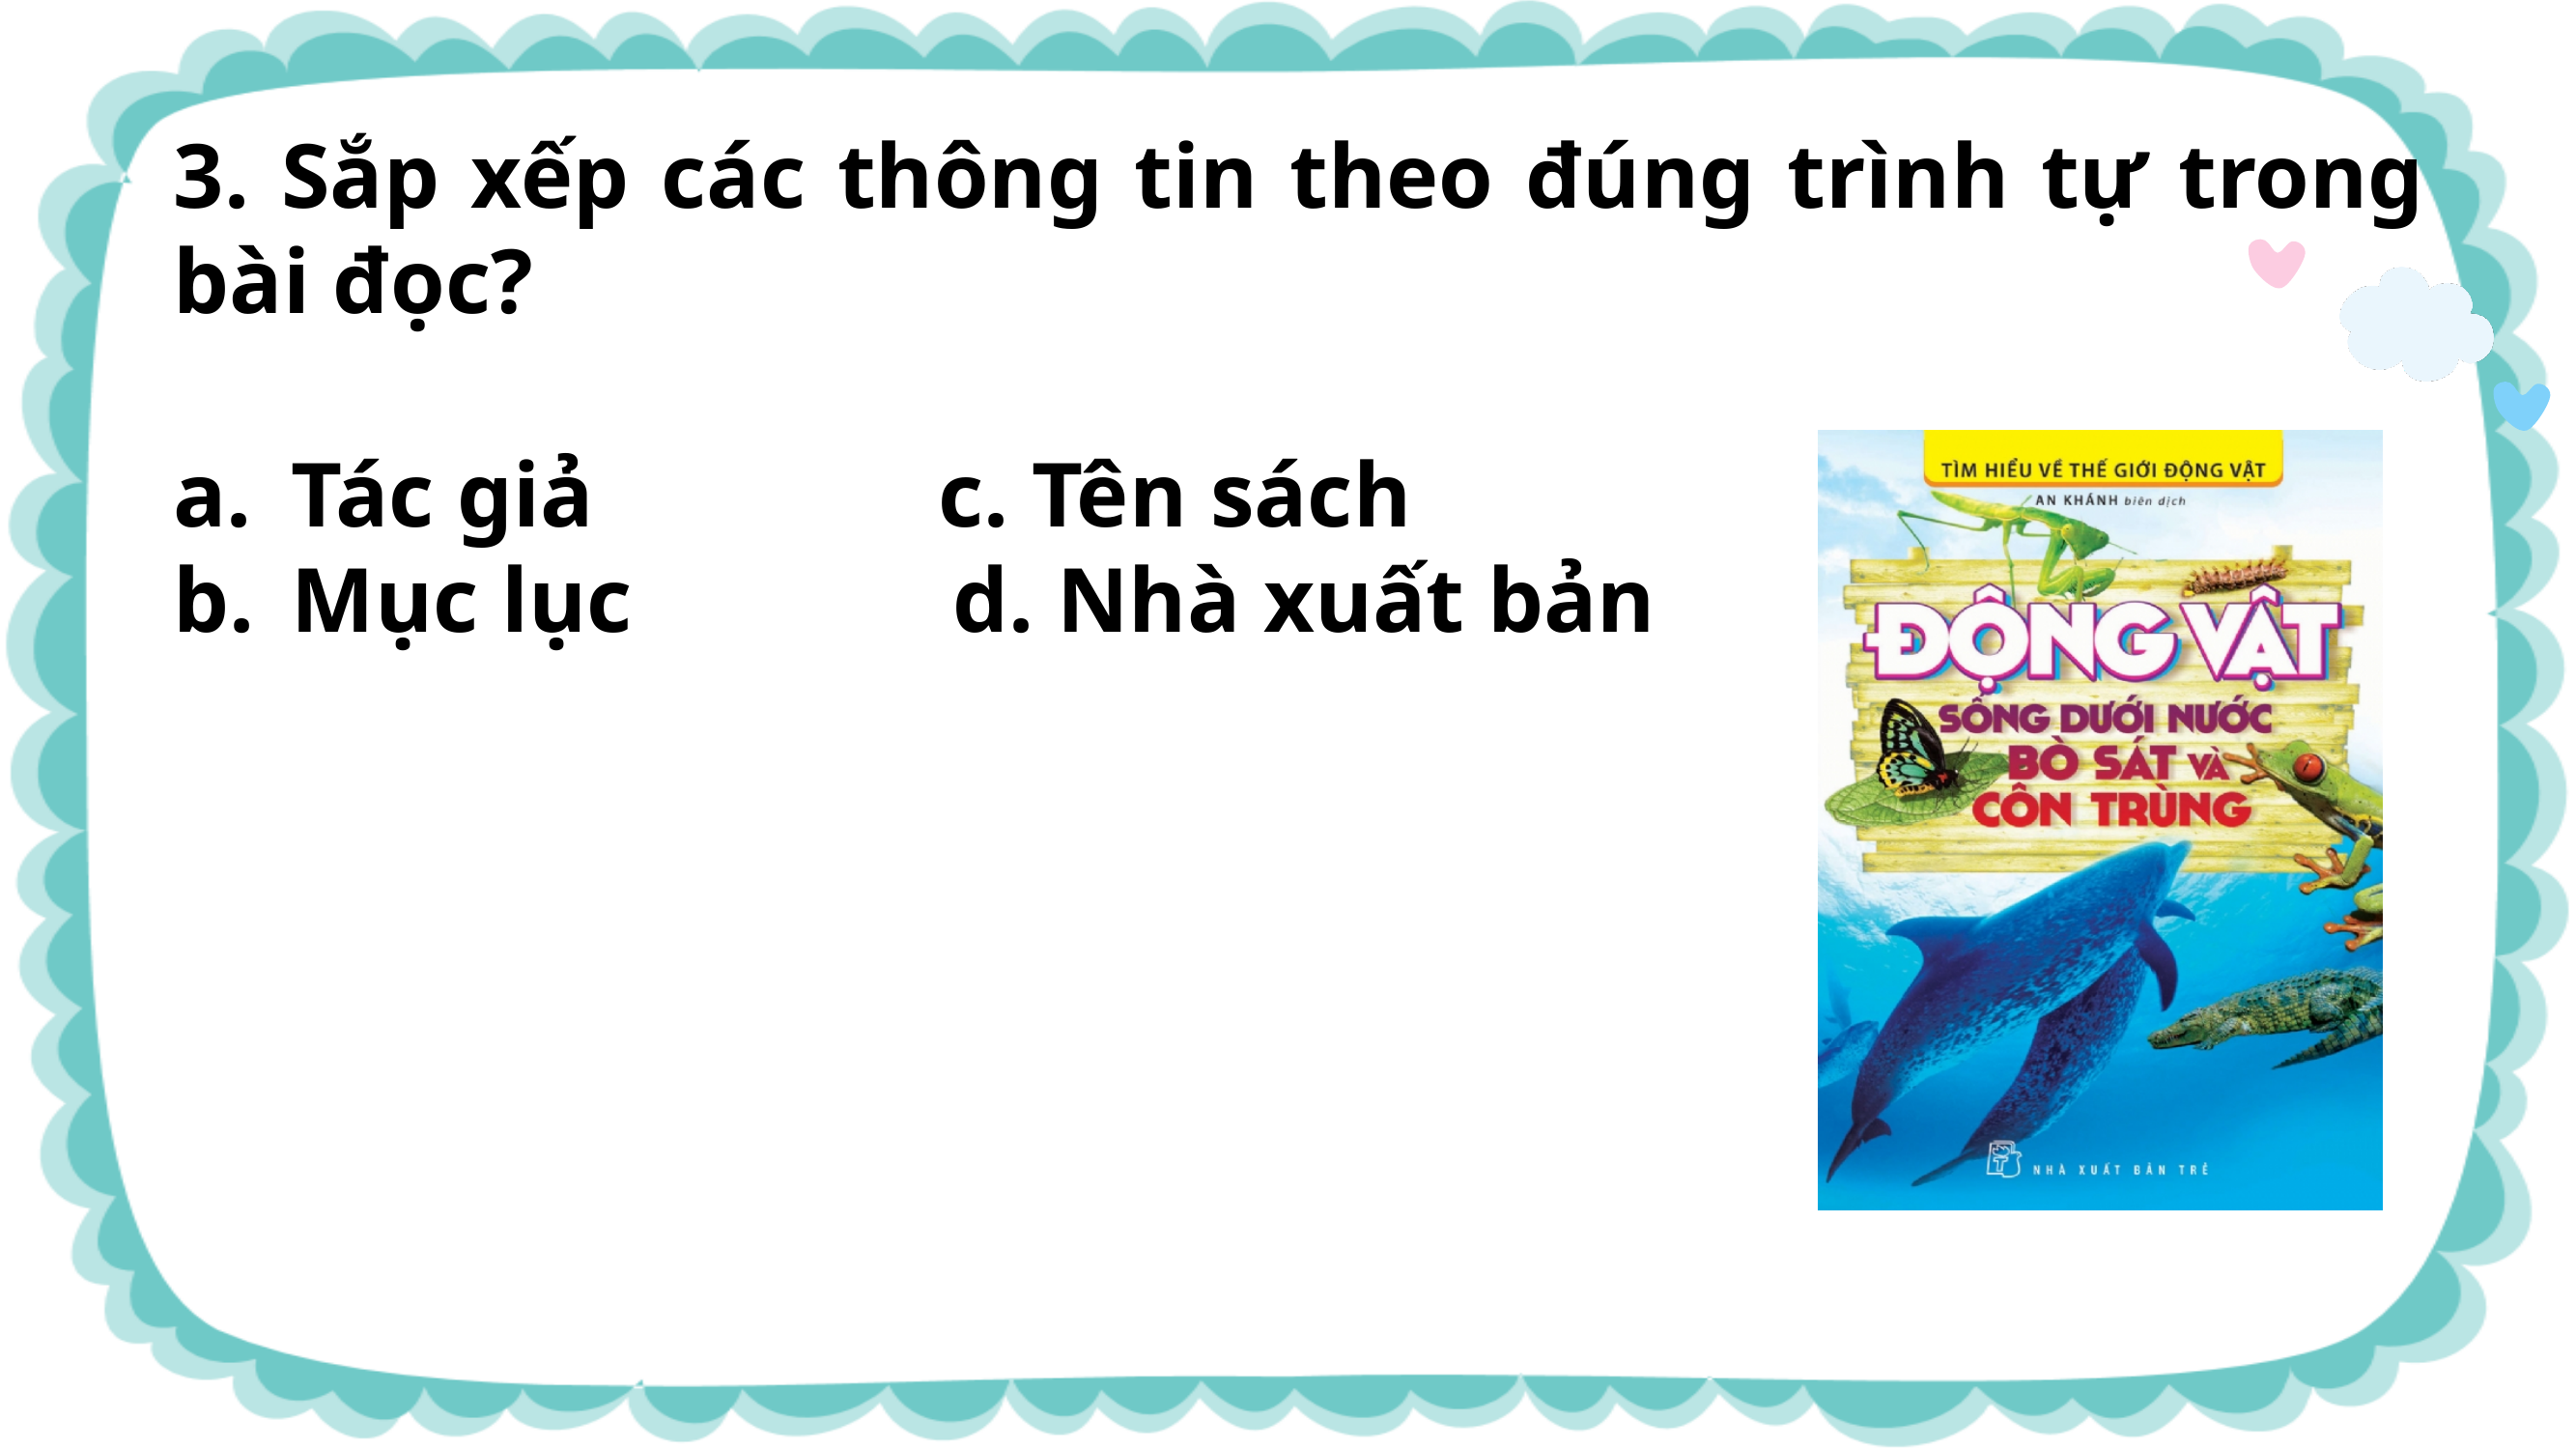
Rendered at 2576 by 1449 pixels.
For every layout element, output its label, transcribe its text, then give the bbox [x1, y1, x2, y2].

text_box 3. Sắp xếp các thông tin theo đúng trình tự trong bài đọc? Tác giả c. Tên sách Mục lục d. Nhà xuất bản [158, 112, 2441, 658]
picture [0, 0, 2576, 1449]
text_box [2492, 381, 2552, 433]
text_box [2247, 238, 2307, 290]
